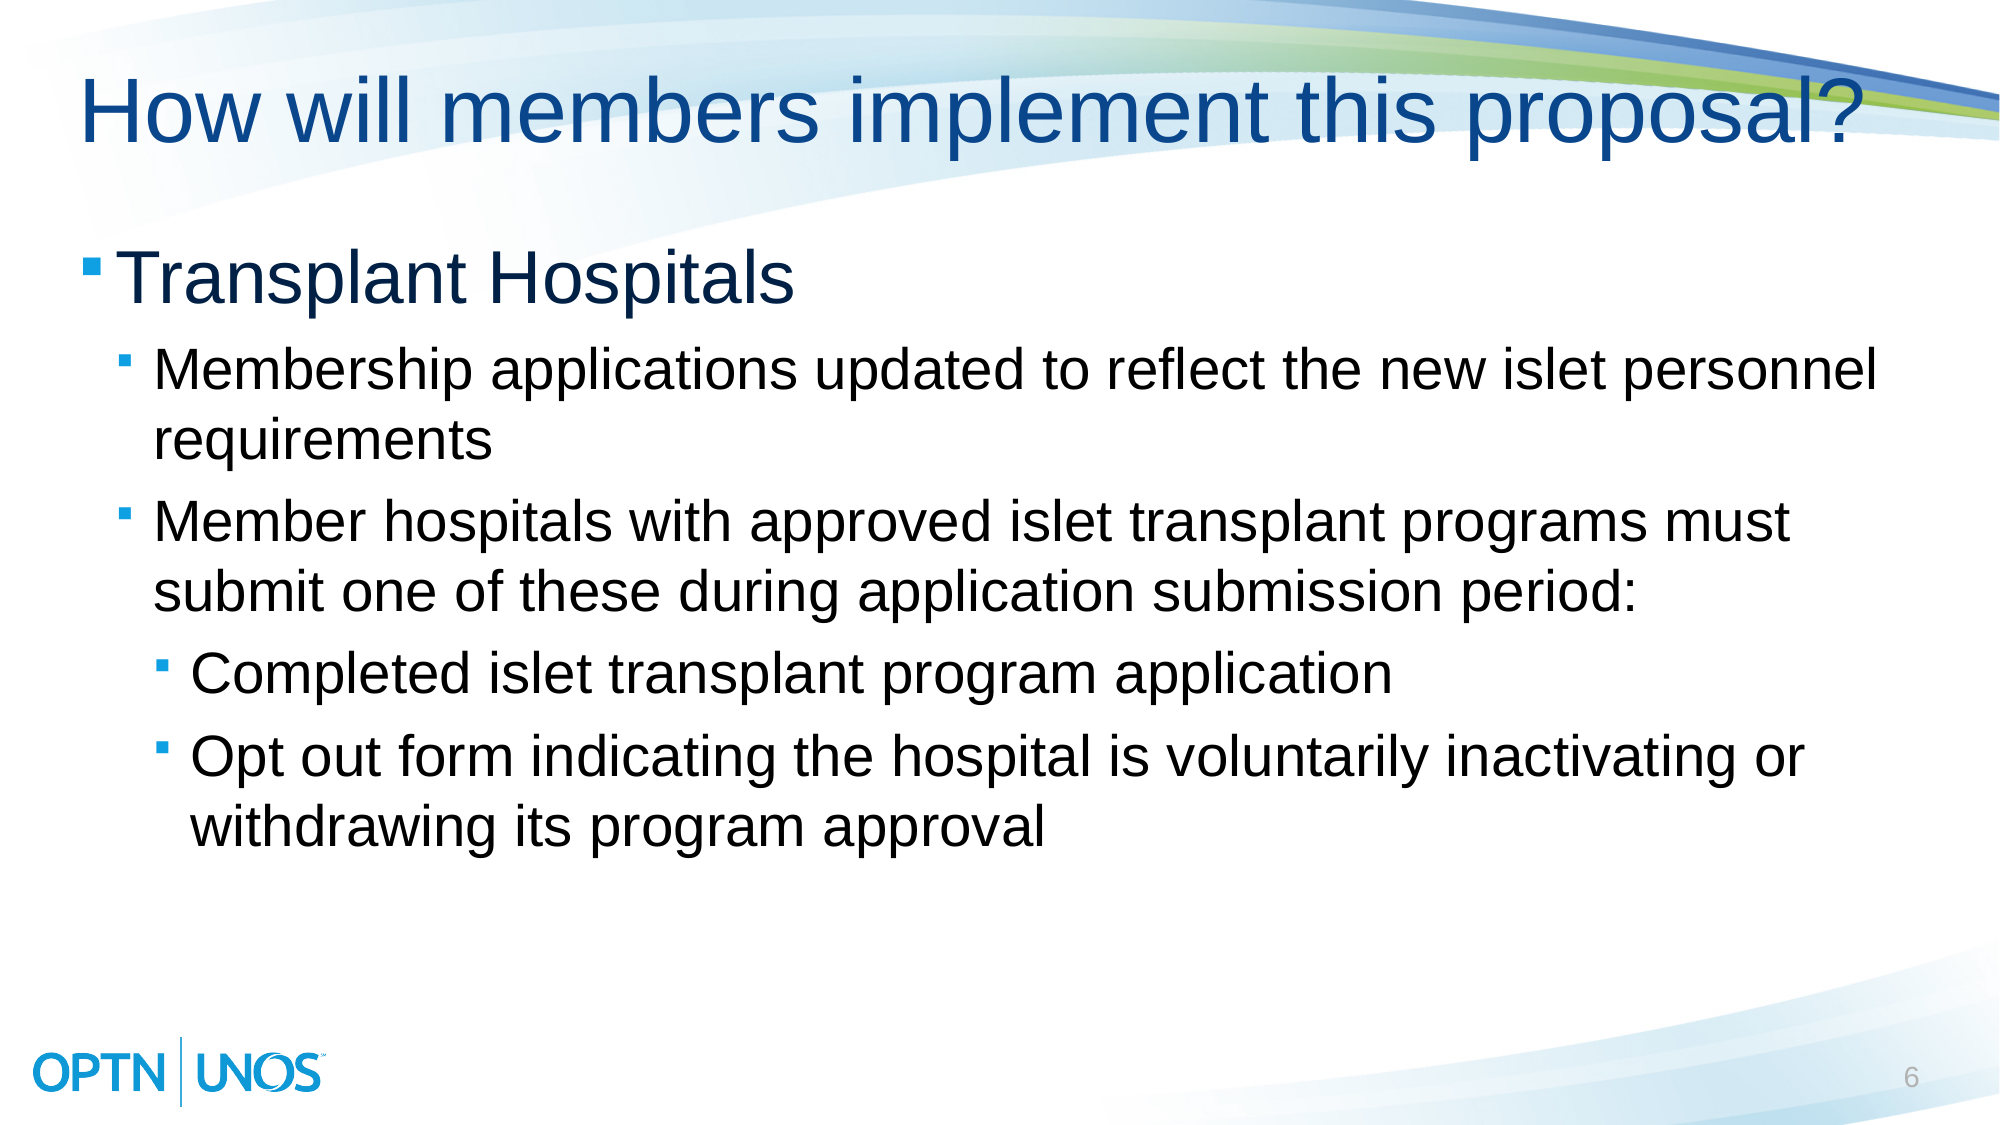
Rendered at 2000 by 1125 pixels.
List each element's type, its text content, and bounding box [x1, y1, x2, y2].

slide_number 6 [1595, 1046, 1935, 1106]
title How will members implement this proposal? [63, 36, 1975, 176]
picture [0, 0, 2000, 1125]
list Transplant Hospitals Membership applications updated to reflect the new islet personnel requirements Member hospitals with approved islet transplant programs must submit one of these during application submission period: Completed islet transplant program application Opt out form indicating the hospital is voluntarily inactivating or withdrawing its program approval [63, 221, 1933, 944]
